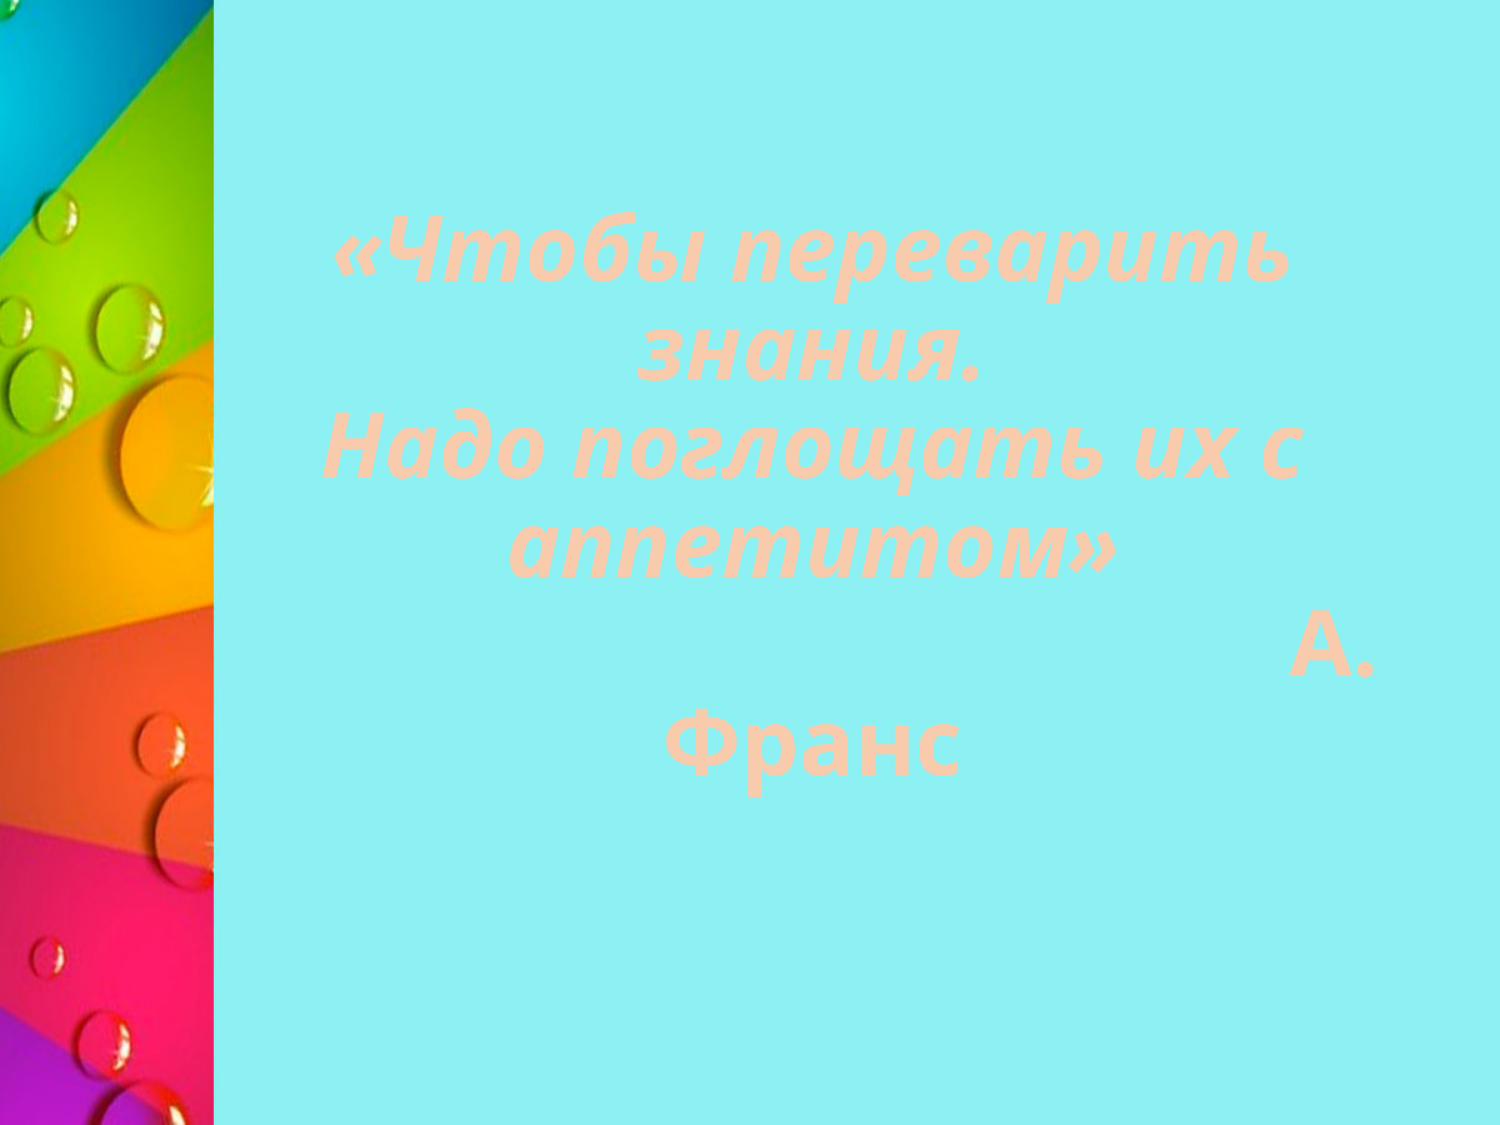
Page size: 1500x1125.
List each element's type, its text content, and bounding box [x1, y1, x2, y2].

picture [0, 0, 1500, 1125]
title «Чтобы переварить знания. Надо поглощать их с аппетитом» А. Франс [165, 193, 1461, 805]
